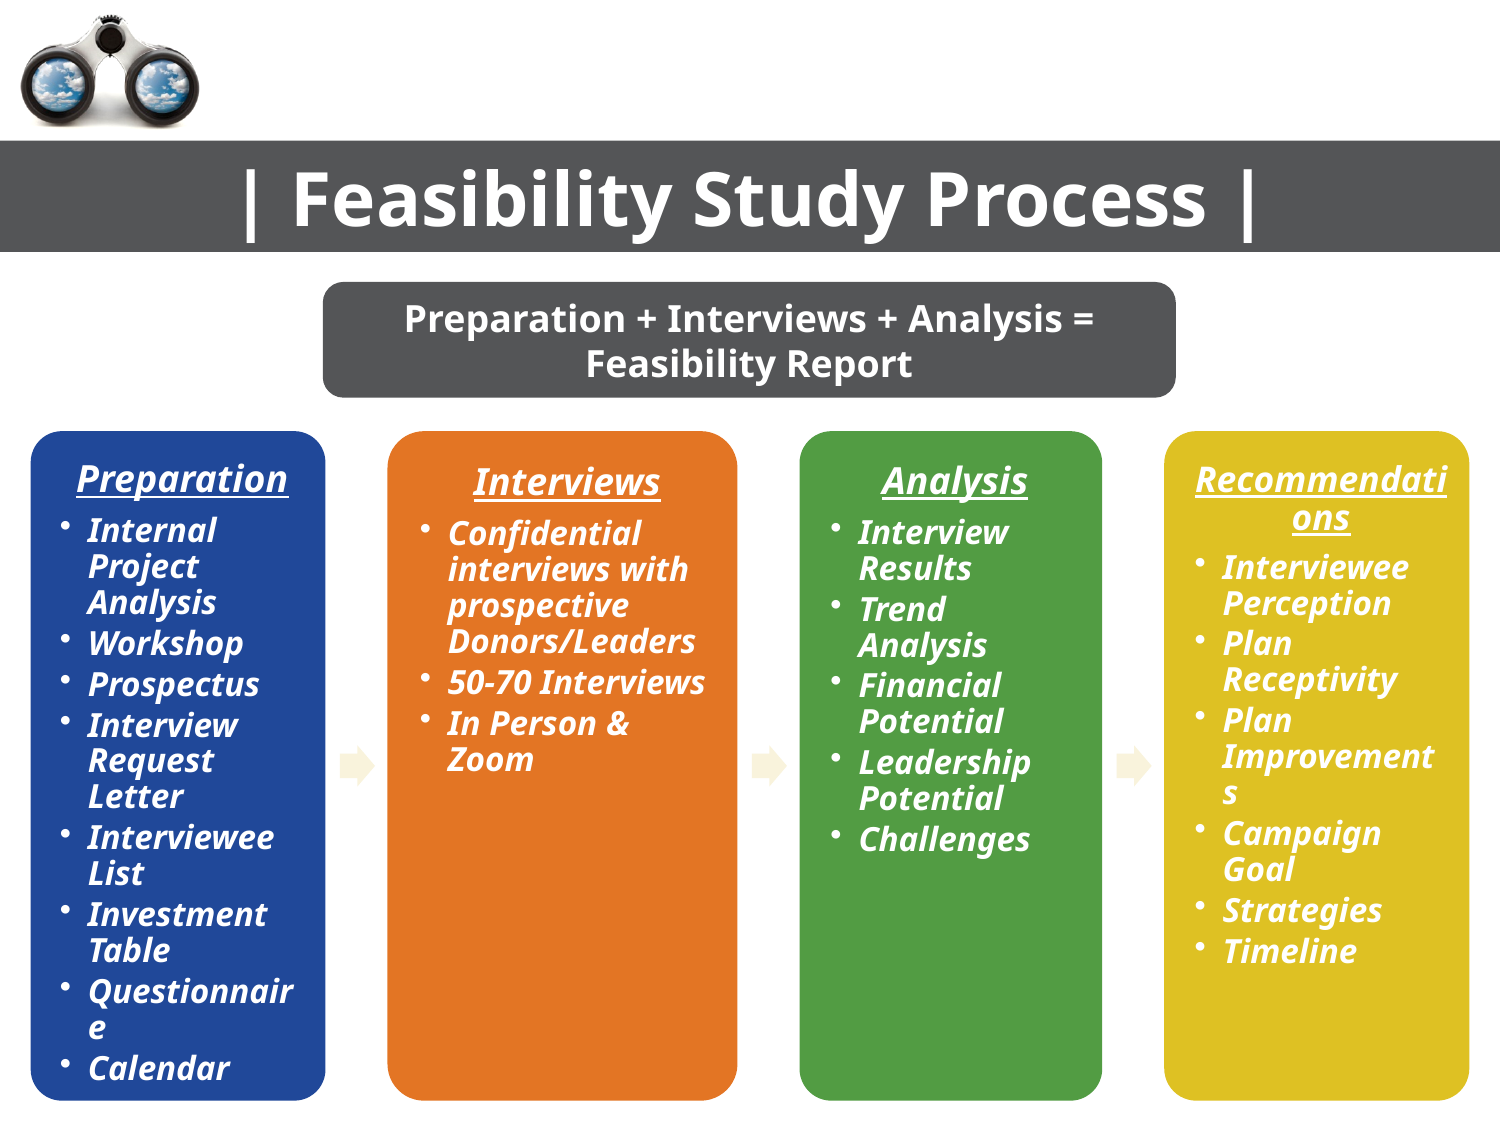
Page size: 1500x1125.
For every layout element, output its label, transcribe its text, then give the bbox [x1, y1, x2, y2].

picture [12, 12, 213, 138]
text_box Preparation + Interviews + Analysis = Feasibility Report [322, 281, 1176, 398]
text_box | Feasibility Study Process | [0, 138, 1500, 254]
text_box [31, 419, 1469, 1113]
